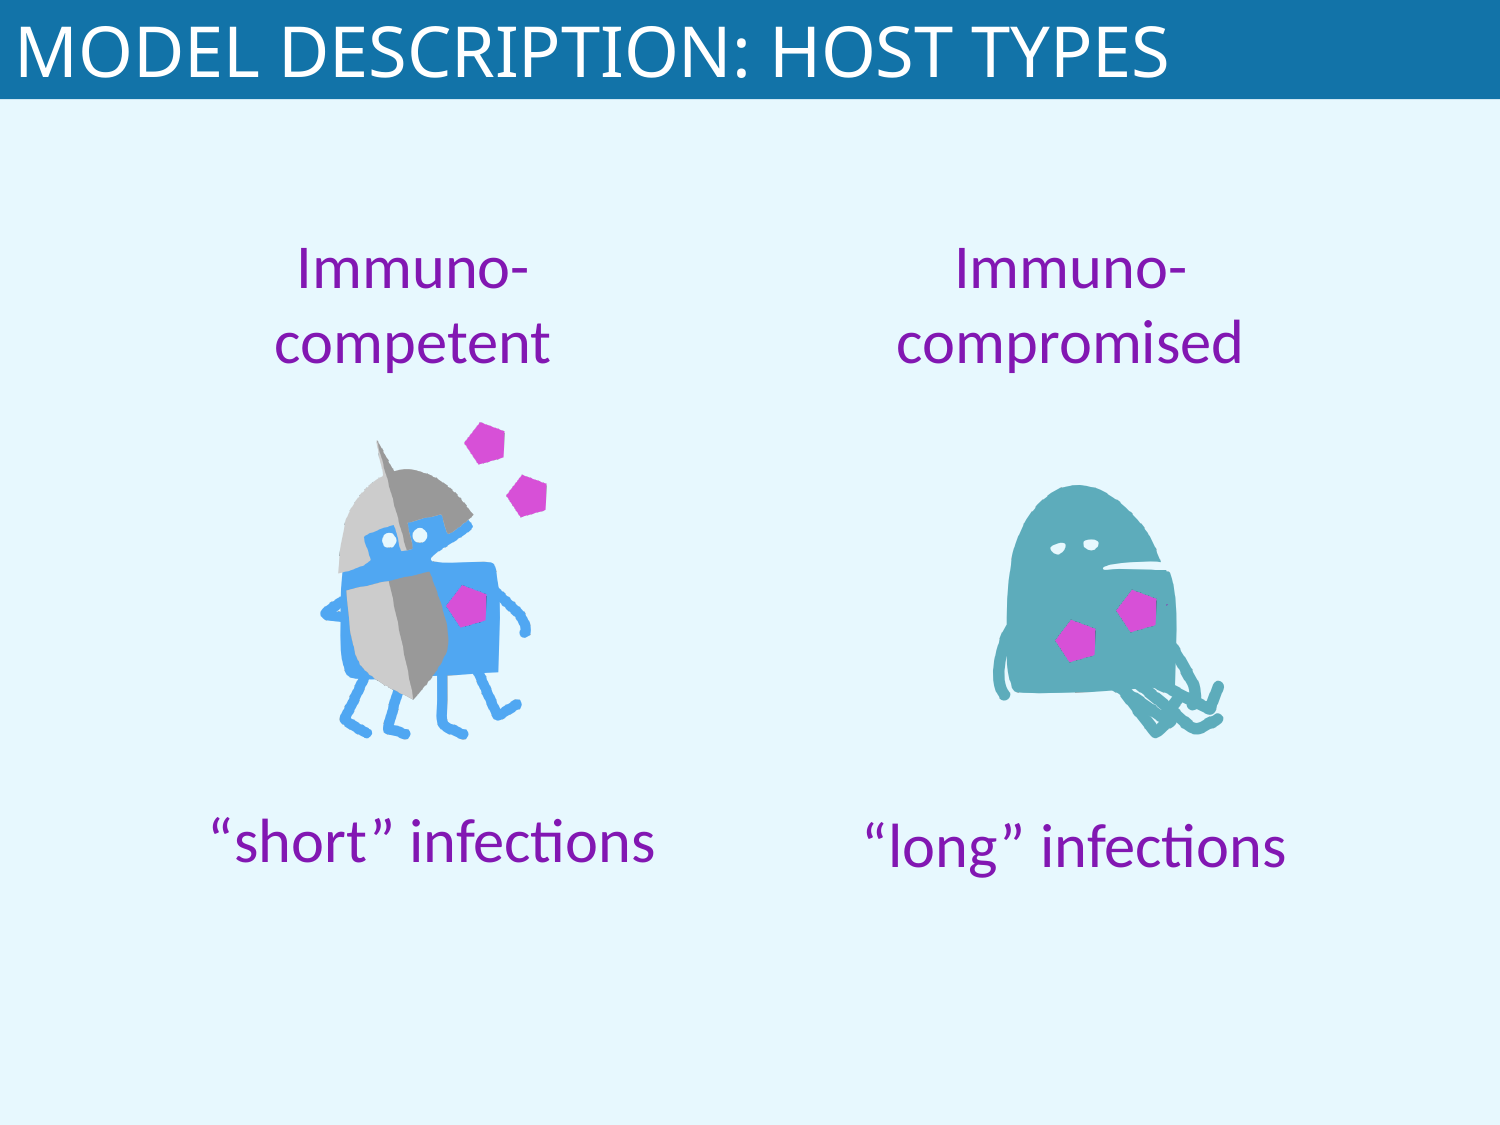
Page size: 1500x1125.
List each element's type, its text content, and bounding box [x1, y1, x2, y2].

text_box Immuno-compromised [765, 218, 1377, 384]
text_box Immuno-competent [148, 218, 678, 384]
text_box Model description: host types [0, 0, 1500, 100]
picture [830, 331, 1385, 885]
text_box “long” infections [810, 797, 1340, 887]
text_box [320, 402, 559, 758]
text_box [1014, 569, 1170, 682]
text_box “short” infections [167, 792, 697, 883]
